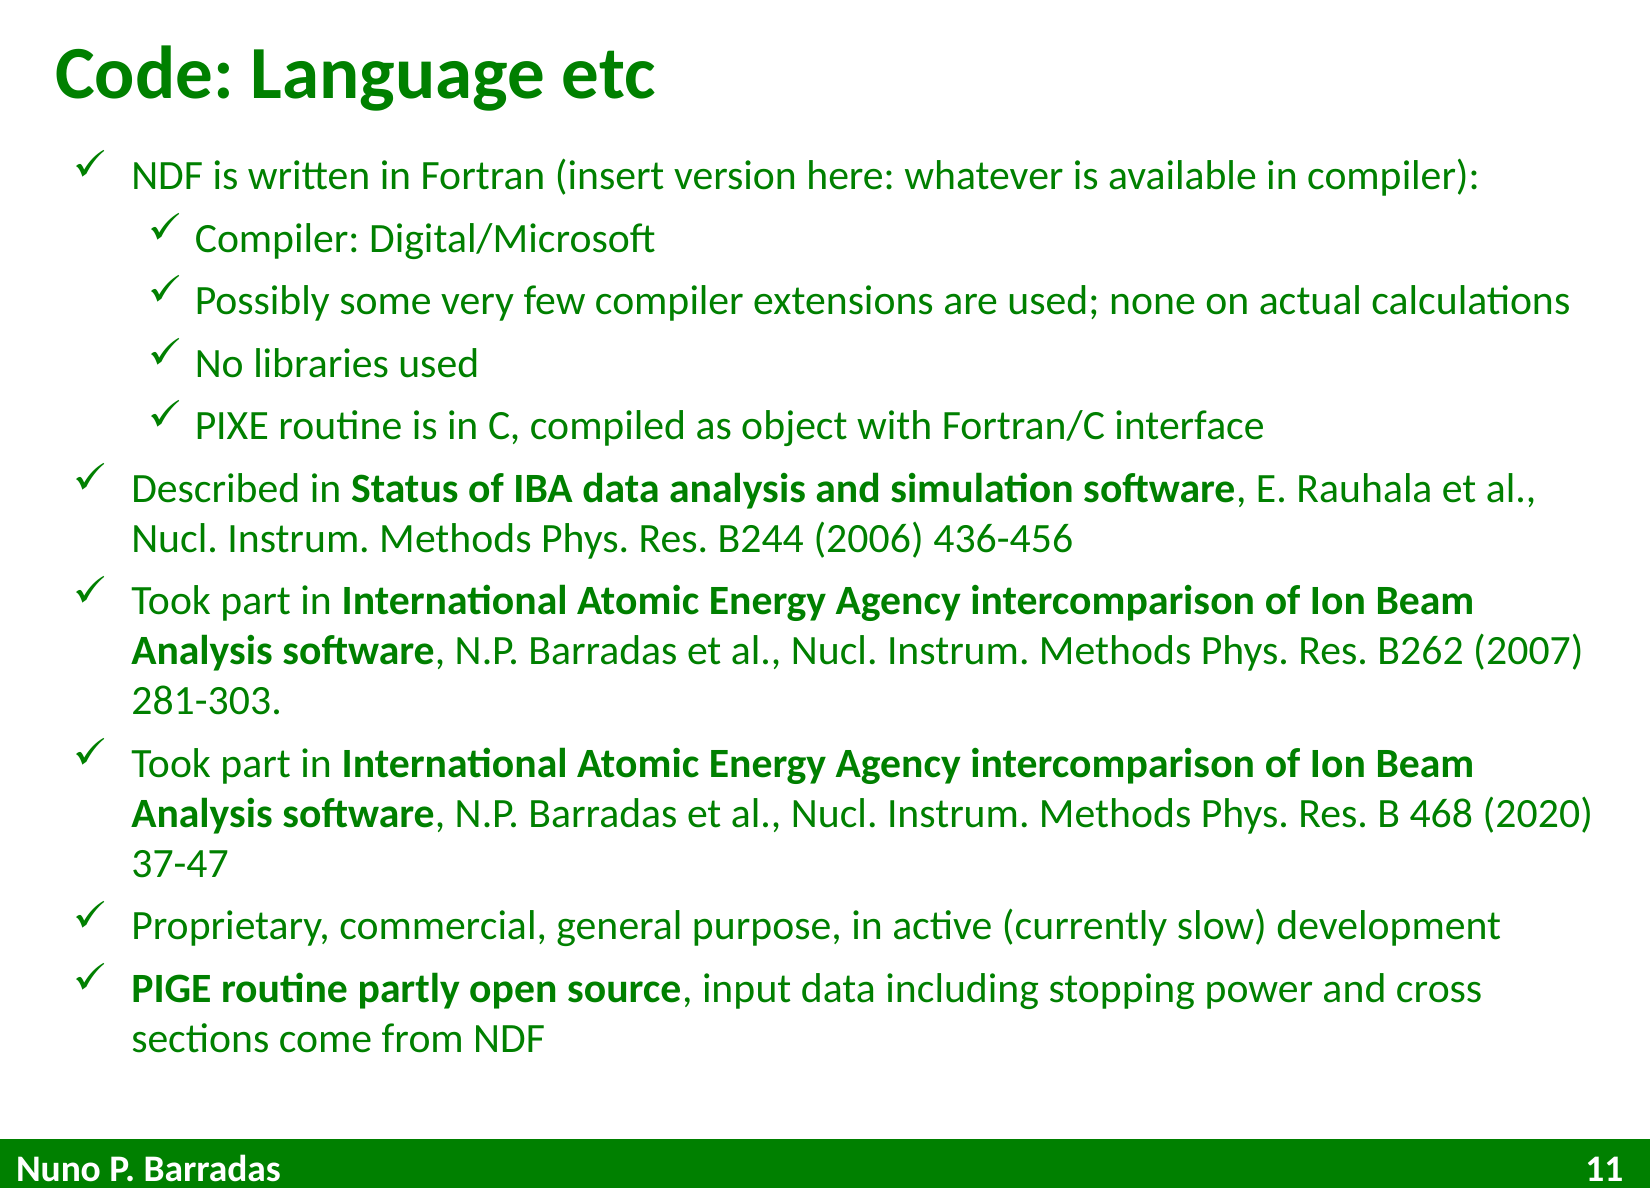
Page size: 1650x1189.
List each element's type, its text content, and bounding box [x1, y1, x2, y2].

text_box NDF is written in Fortran (insert version here: whatever is available in compiler): Compiler: Digital/Microsoft Possibly some very few compiler extensions are used; none on actual calculations No libraries used PIXE routine is in C, compiled as object with Fortran/C interface Described in Status of IBA data analysis and simulation software, E. Rauhala et al., Nucl. Instrum. Methods Phys. Res. B244 (2006) 436-456 Took part in International Atomic Energy Agency intercomparison of Ion Beam Analysis software, N.P. Barradas et al., Nucl. Instrum. Methods Phys. Res. B262 (2007) 281-303. Took part in International Atomic Energy Agency intercomparison of Ion Beam Analysis software, N.P. Barradas et al., Nucl. Instrum. Methods Phys. Res. B 468 (2020) 37-47 Proprietary, commercial, general purpose, in active (currently slow) development PIGE routine partly open source, input data including stopping power and cross sections come from NDF [58, 140, 1623, 1069]
title Code: Language etc [40, 16, 1605, 133]
